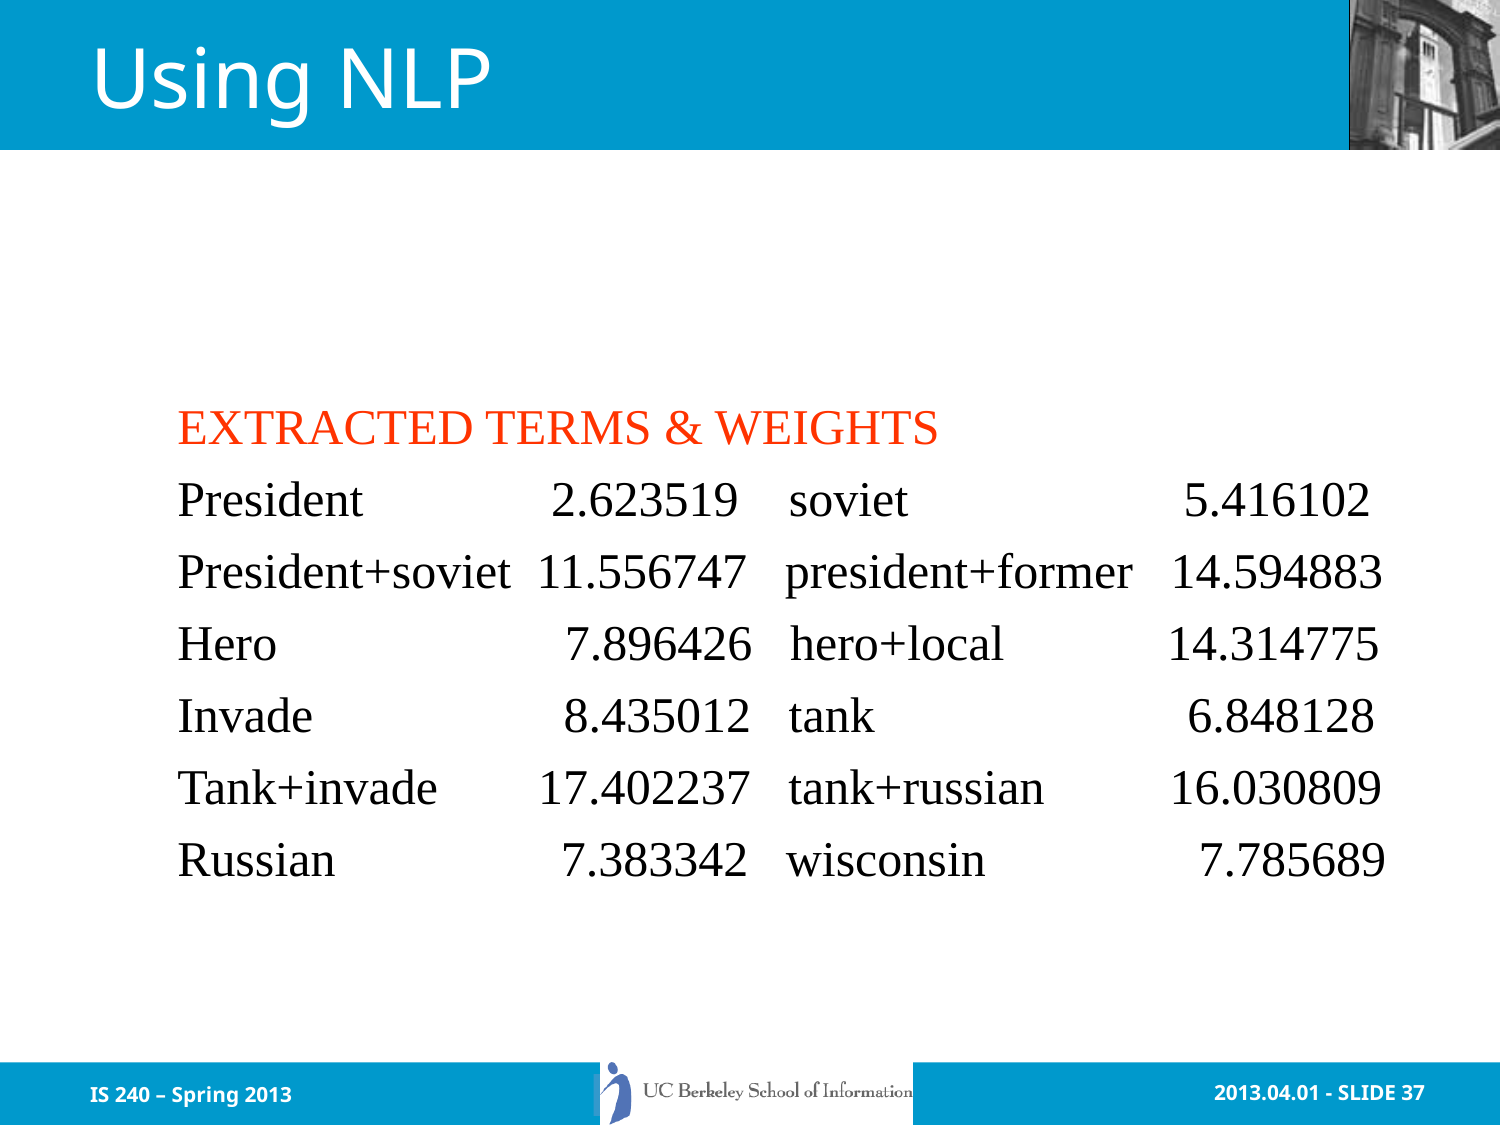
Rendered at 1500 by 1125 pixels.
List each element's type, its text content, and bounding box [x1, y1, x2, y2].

picture [594, 1062, 912, 1125]
text_box EXTRACTED TERMS & WEIGHTS President 2.623519 soviet 5.416102 President+soviet 11.556747 president+former 14.594883 Hero 7.896426 hero+local 14.314775 Invade 8.435012 tank 6.848128 Tank+invade 17.402237 tank+russian 16.030809 Russian 7.383342 wisconsin 7.785689 [162, 374, 1401, 966]
picture [1350, 0, 1500, 150]
slide_number IS 240 – Spring 2013 [75, 1062, 388, 1125]
title Using NLP [75, 0, 1350, 150]
